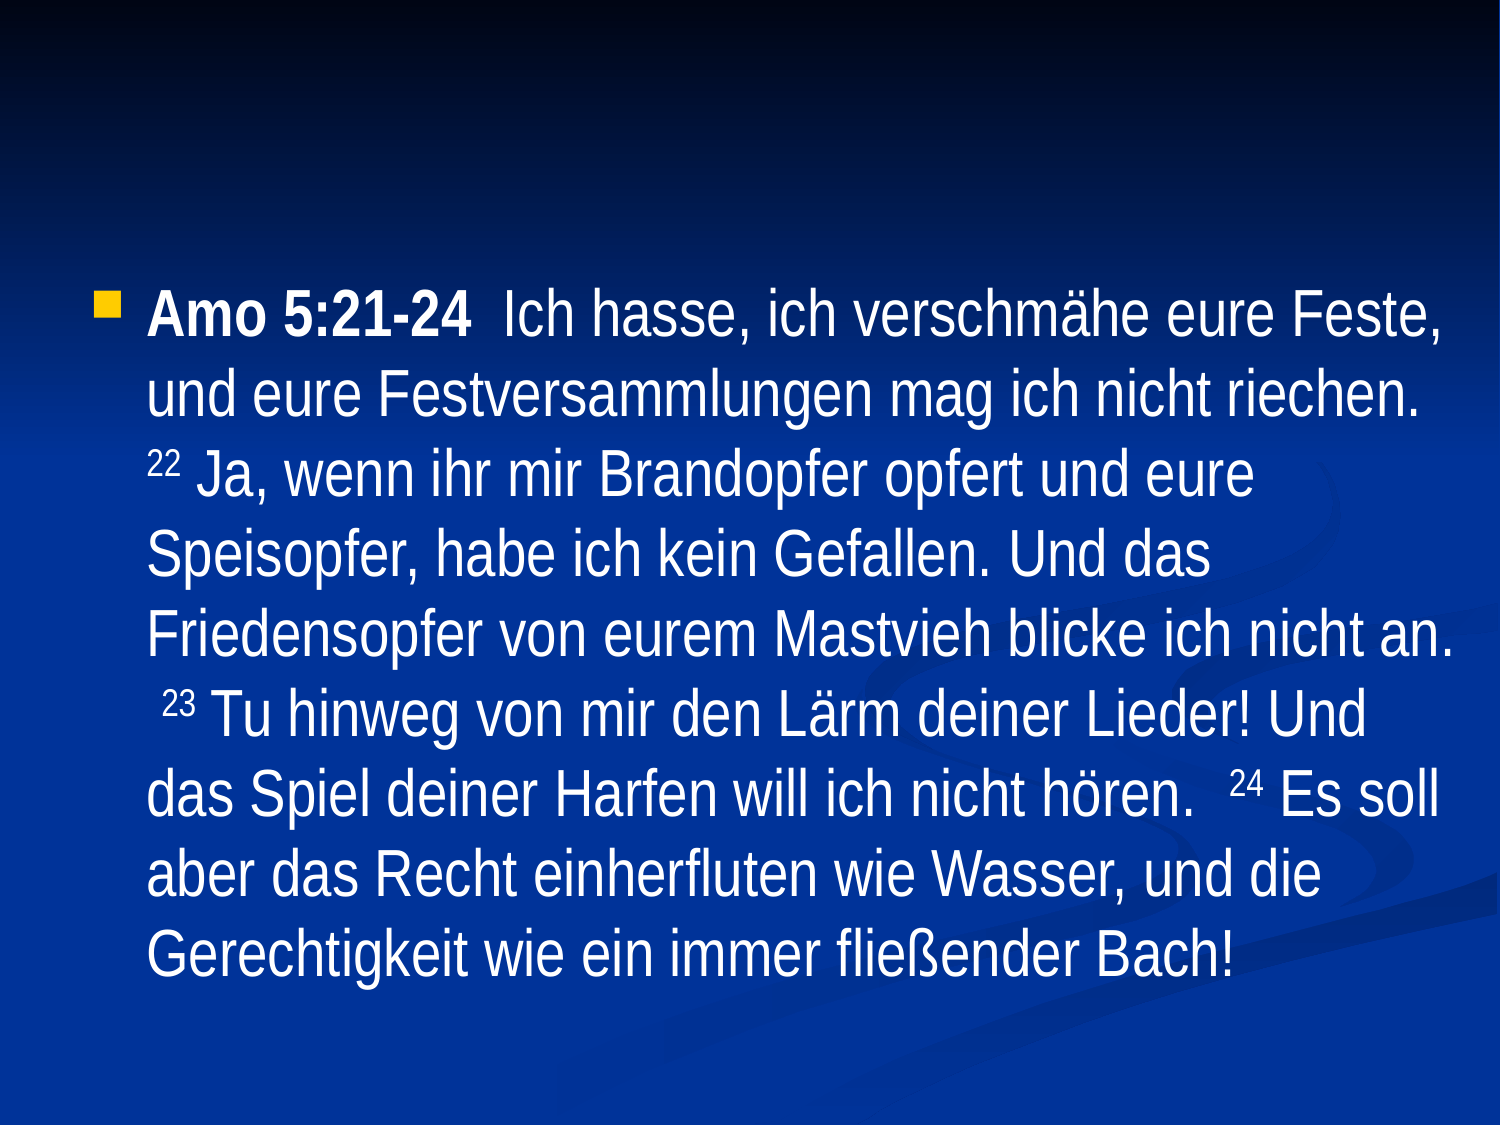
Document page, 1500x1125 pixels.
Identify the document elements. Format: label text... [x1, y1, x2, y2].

list Amo 5:21-24 Ich hasse, ich verschmähe eure Feste, und eure Festversammlungen mag ich nicht riechen. 22 Ja, wenn ihr mir Brandopfer opfert und eure Speisopfer, habe ich kein Gefallen. Und das Friedensopfer von eurem Mastvieh blicke ich nicht an. 23 Tu hinweg von mir den Lärm deiner Lieder! Und das Spiel deiner Harfen will ich nicht hören. 24 Es soll aber das Recht einherfluten wie Wasser, und die Gerechtigkeit wie ein immer fließender Bach! [75, 262, 1483, 1071]
